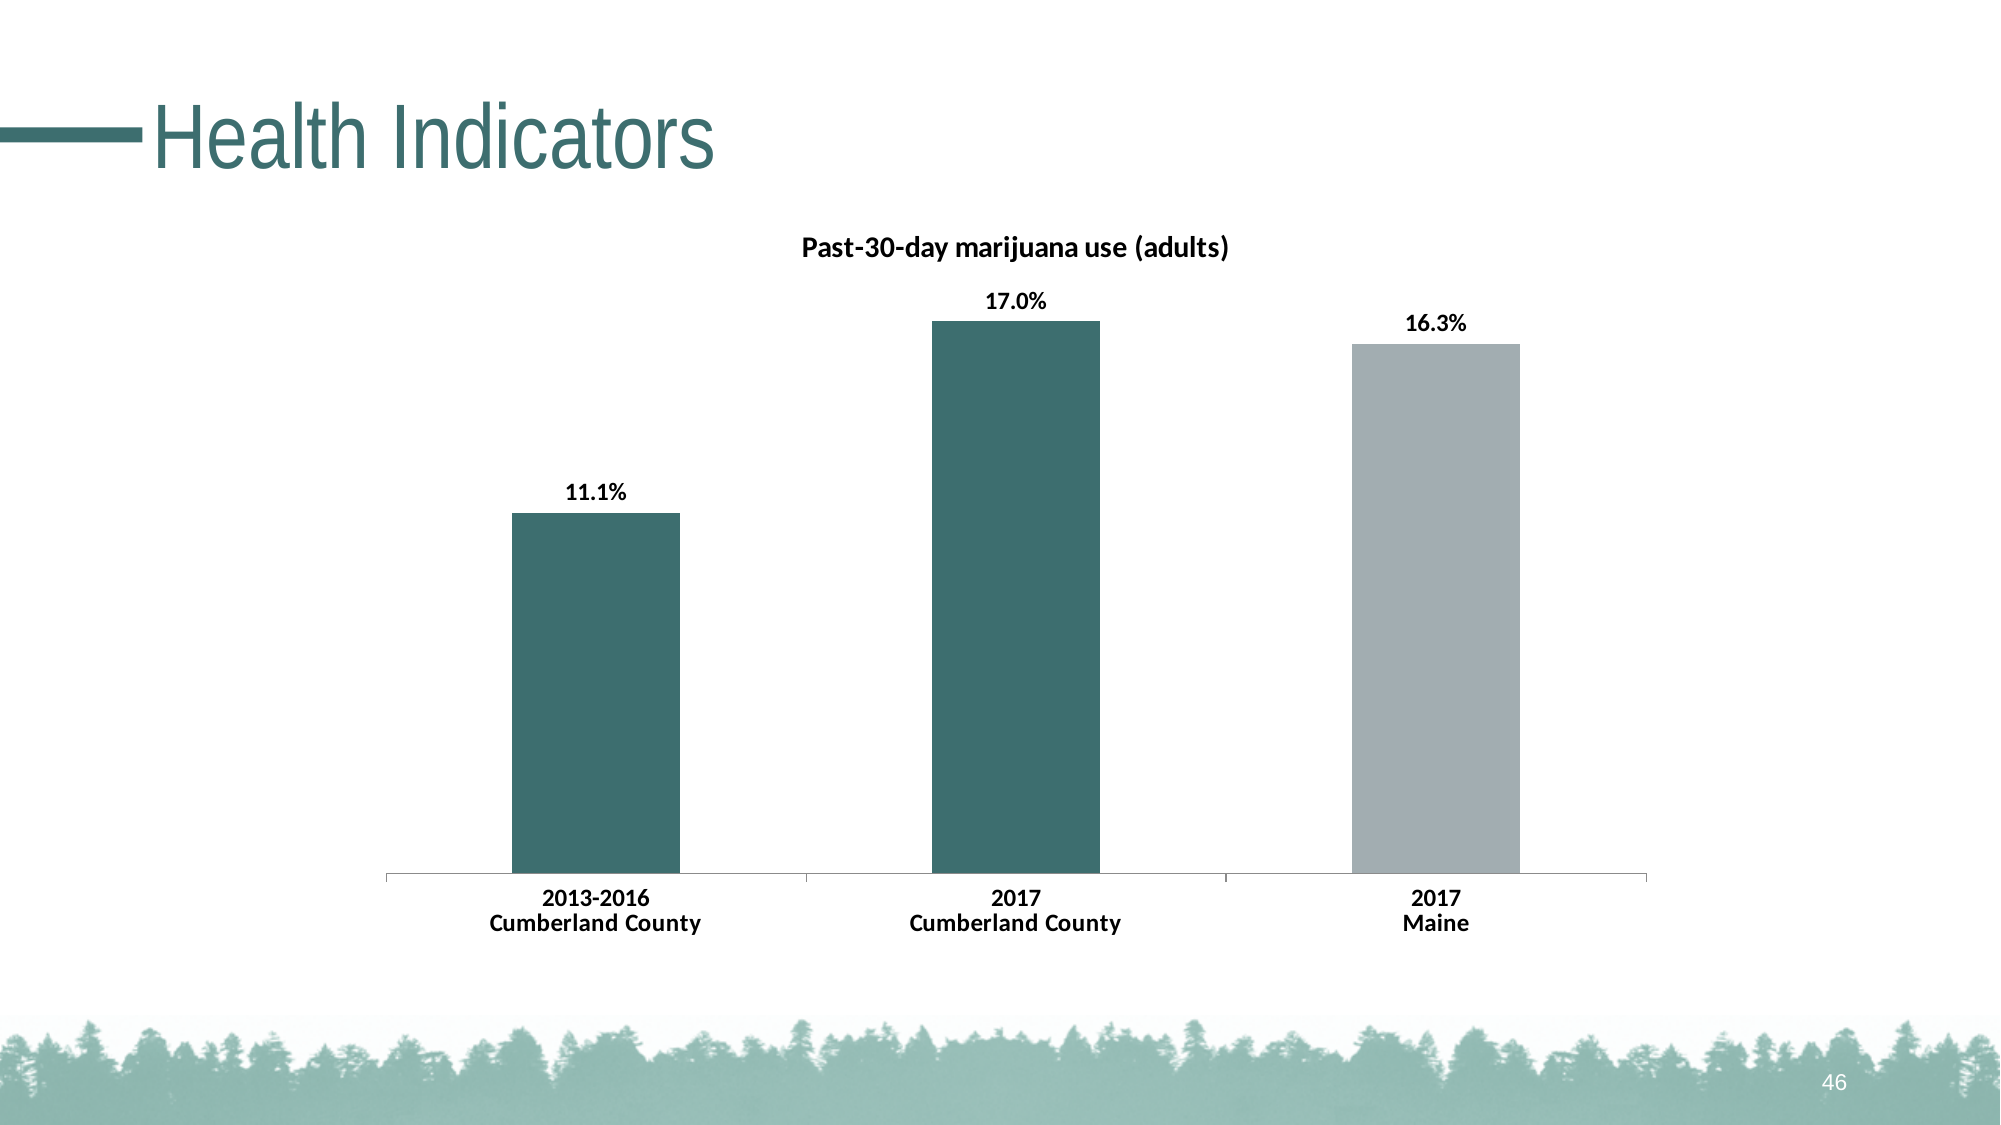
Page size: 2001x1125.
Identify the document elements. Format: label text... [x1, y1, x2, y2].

slide_number 46 [1412, 1042, 1863, 1103]
chart [359, 203, 1673, 954]
title Health Indicators [137, 29, 1863, 248]
picture [0, 1015, 2000, 1125]
